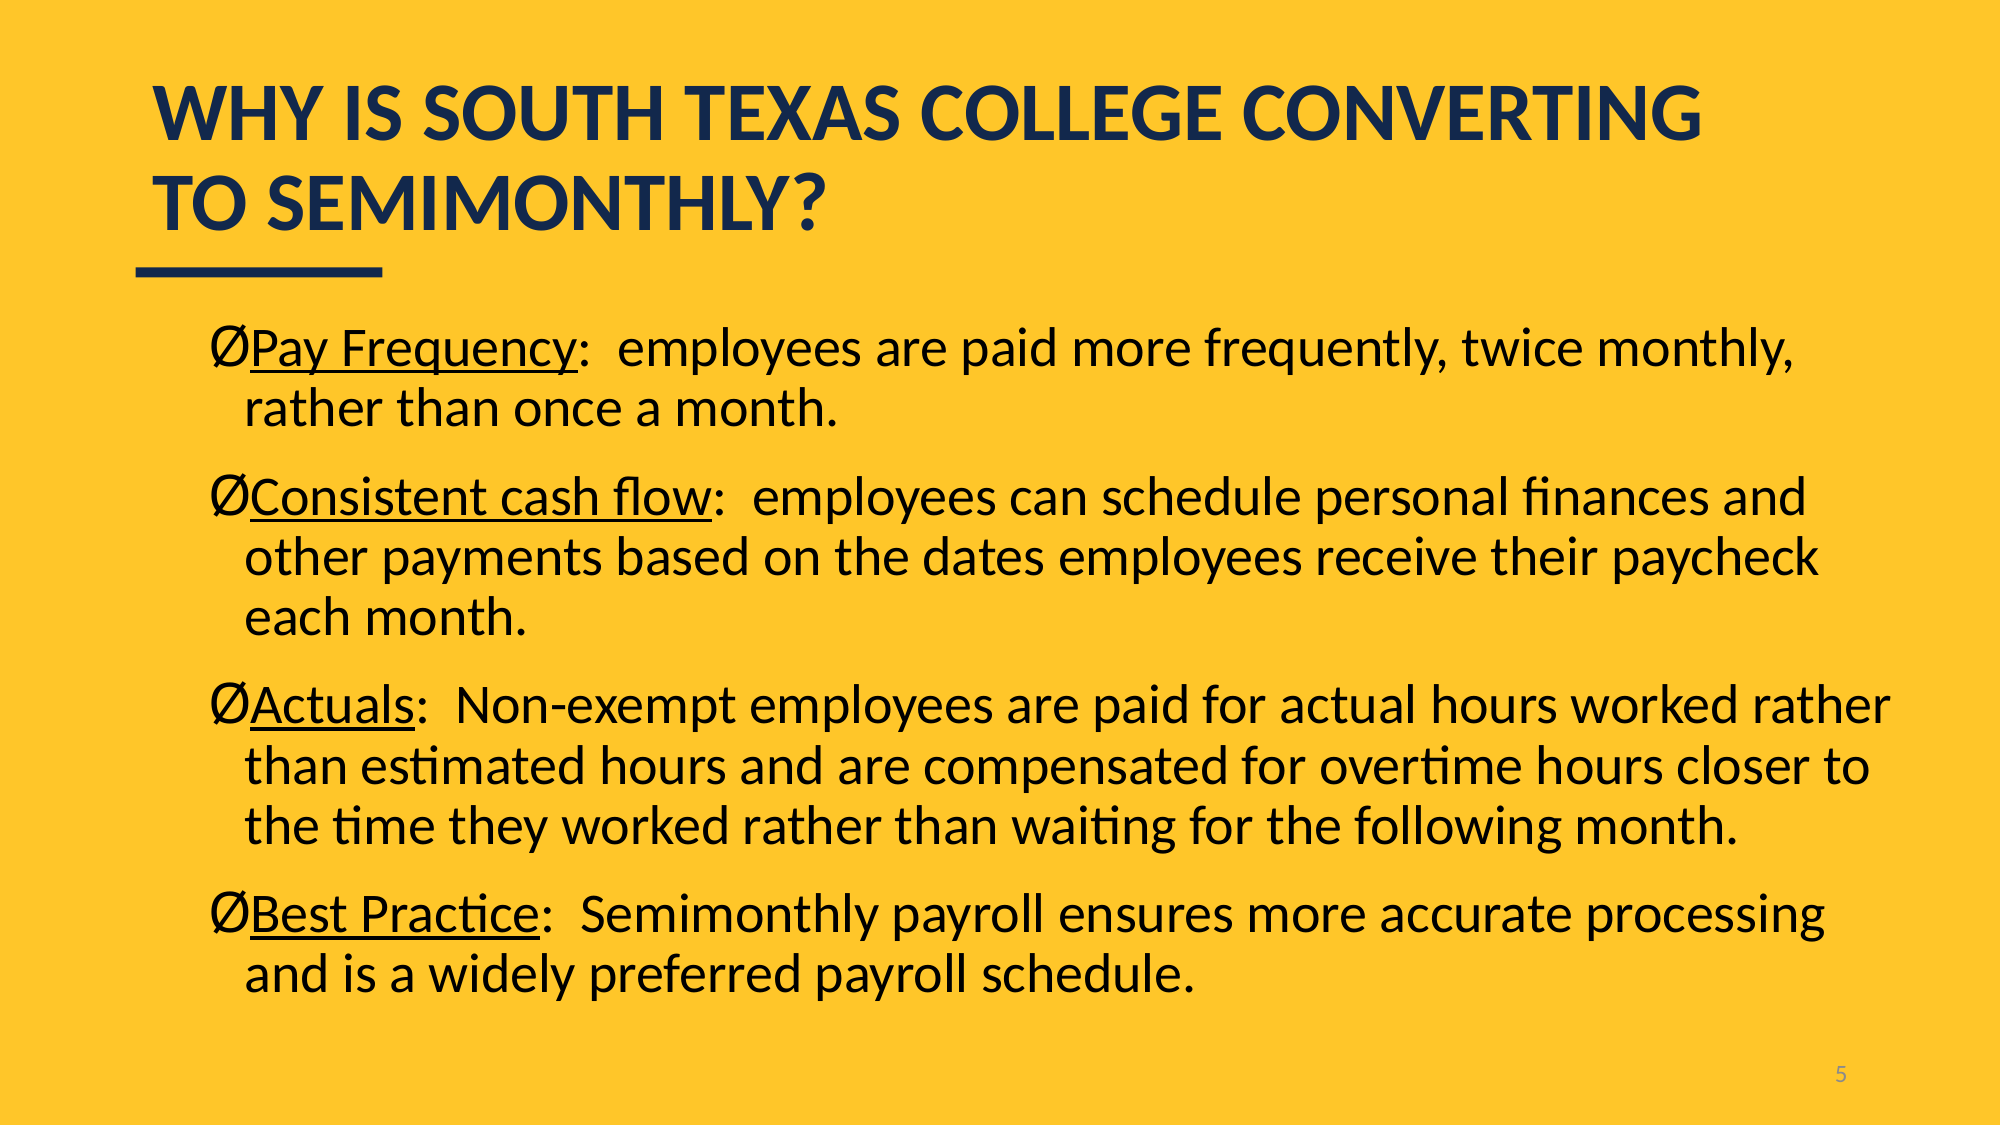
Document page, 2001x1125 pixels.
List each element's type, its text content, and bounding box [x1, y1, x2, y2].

text_box [135, 266, 383, 278]
slide_number 5 [1412, 1042, 1863, 1103]
title Why is south Texas college converting to semimonthly? [137, 49, 1827, 268]
list Pay Frequency: employees are paid more frequently, twice monthly, rather than once a month. Consistent cash flow: employees can schedule personal finances and other payments based on the dates employees receive their paycheck each month. Actuals: Non-exempt employees are paid for actual hours worked rather than estimated hours and are compensated for overtime hours closer to the time they worked rather than waiting for the following month. Best Practice: Semimonthly payroll ensures more accurate processing and is a widely preferred payroll schedule. [193, 310, 1923, 1073]
